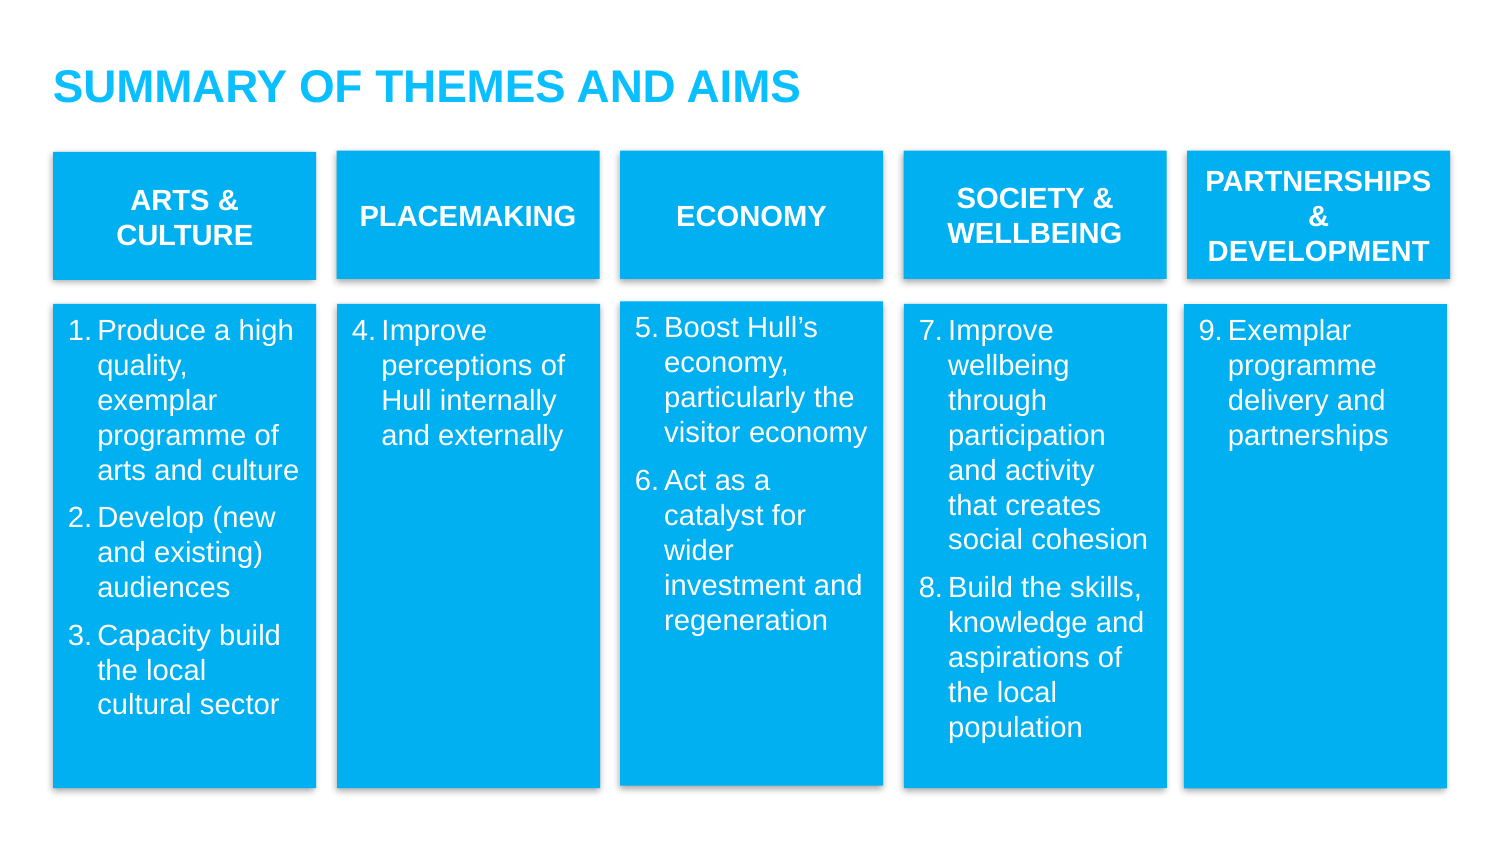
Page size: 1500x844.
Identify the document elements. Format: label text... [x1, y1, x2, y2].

text_box [1042, 77, 1498, 226]
text_box SOCIETY & WELLBEING [903, 150, 1167, 280]
text_box [605, 192, 614, 226]
text_box PARTNERSHIPS & DEVELOPMENT [1186, 150, 1451, 280]
text_box [501, 226, 1459, 800]
text_box Improve perceptions of Hull internally and externally [336, 303, 601, 789]
text_box Exemplar programme delivery and partnerships [1183, 303, 1448, 789]
text_box ARTS & CULTURE [52, 151, 317, 281]
text_box Boost Hull’s economy, particularly the visitor economy Act as a catalyst for wider investment and regeneration [619, 301, 884, 786]
text_box PLACEMAKING [336, 150, 600, 280]
text_box ECONOMY [619, 150, 884, 280]
text_box Produce a high quality, exemplar programme of arts and culture Develop (new and existing) audiences Capacity build the local cultural sector [52, 303, 317, 789]
text_box [888, 192, 898, 226]
text_box SUMMARY OF THEMES AND AIMS [38, 43, 1042, 192]
text_box Improve wellbeing through participation and activity that creates social cohesion Build the skills, knowledge and aspirations of the local population [903, 303, 1168, 789]
